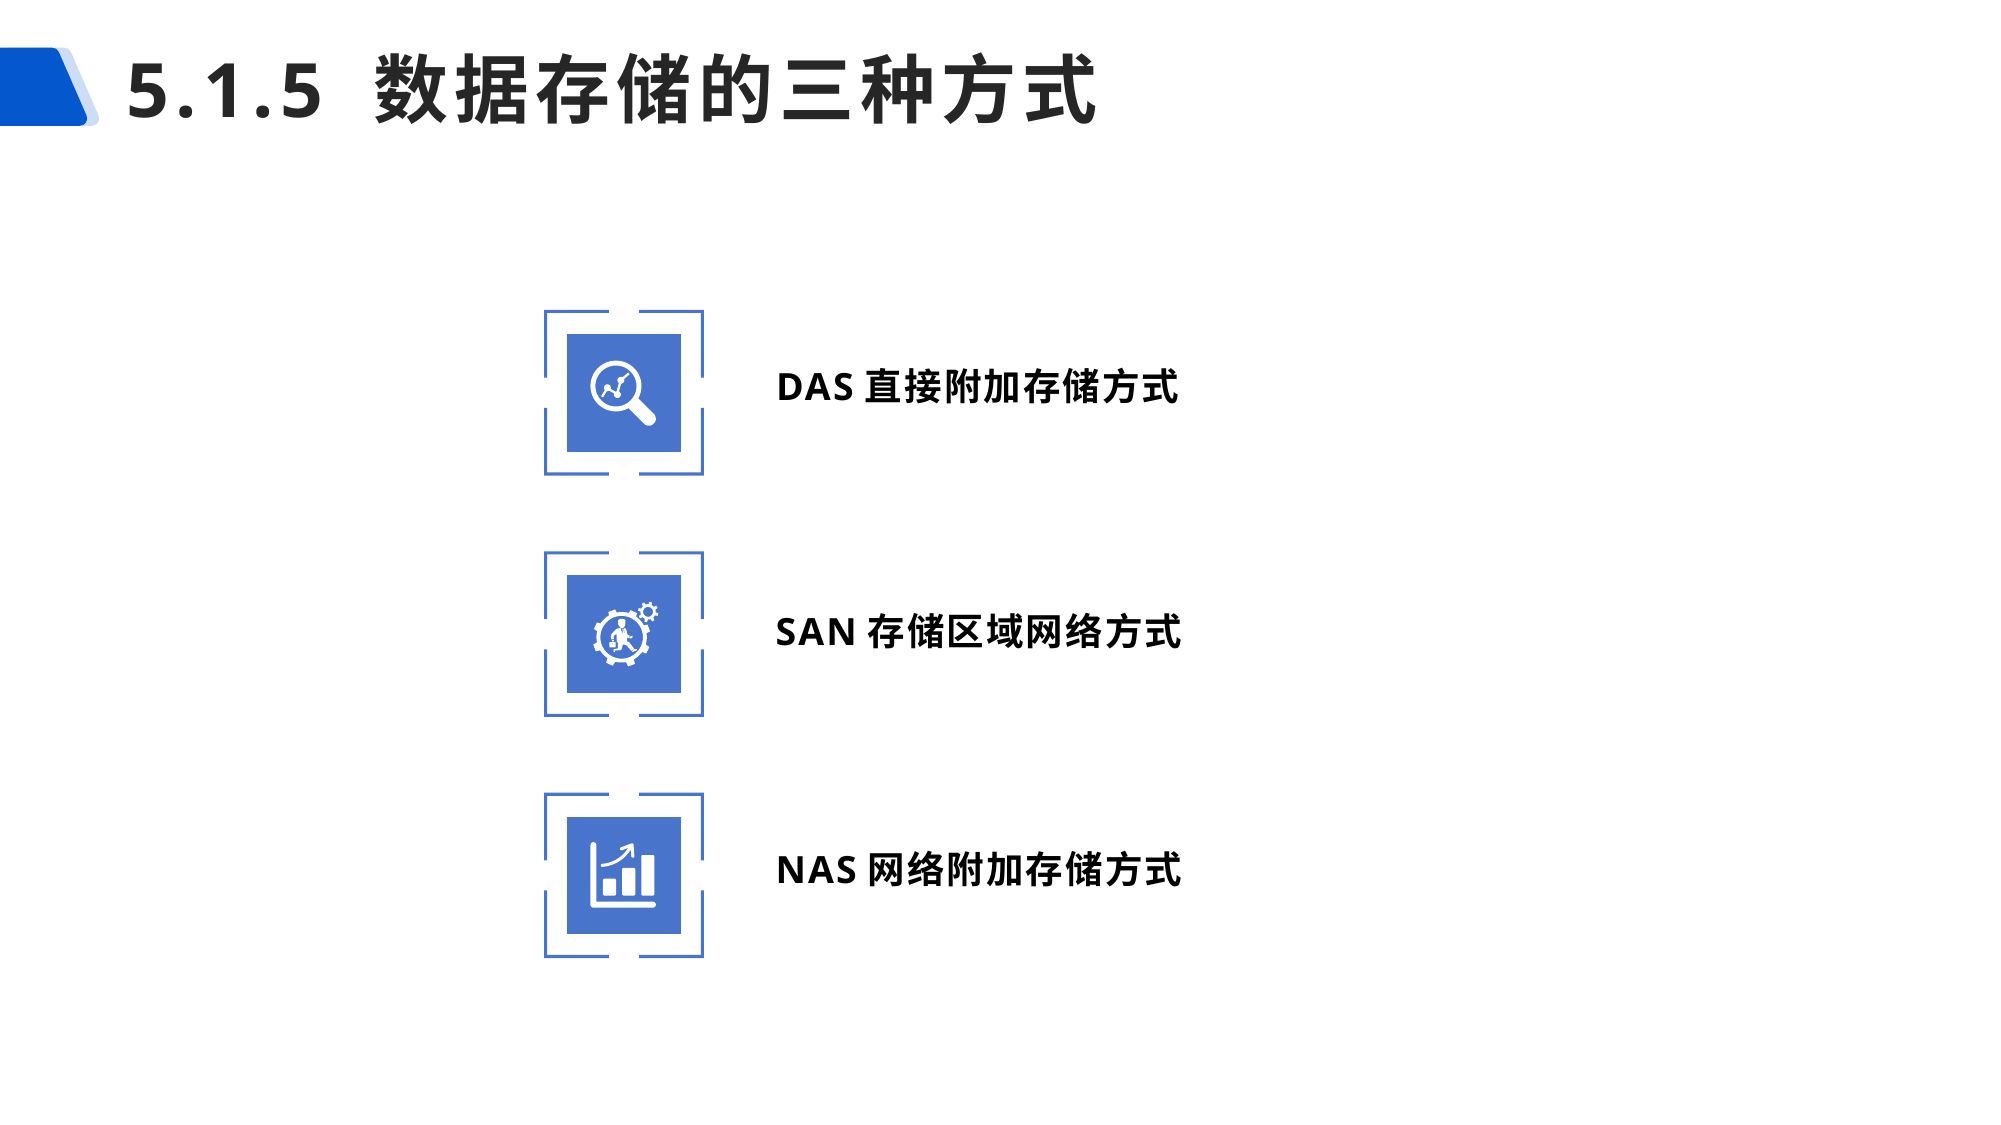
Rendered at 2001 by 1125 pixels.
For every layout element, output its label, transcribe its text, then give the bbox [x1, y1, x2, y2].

text_box [590, 842, 656, 908]
text_box [565, 815, 683, 936]
text_box [593, 601, 659, 667]
text_box [543, 407, 610, 477]
text_box [638, 889, 705, 959]
text_box [638, 550, 705, 620]
text_box [638, 648, 705, 718]
text_box [638, 407, 705, 477]
title 5.1.5 数据存储的三种方式 [111, 12, 2000, 163]
text_box [638, 309, 705, 379]
text_box [543, 309, 610, 379]
text_box [565, 573, 683, 695]
text_box NAS网络附加存储方式 [760, 838, 1198, 899]
text_box DAS直接附加存储方式 [761, 355, 1195, 416]
text_box [543, 792, 610, 861]
text_box [638, 792, 705, 861]
text_box SAN存储区域网络方式 [760, 600, 1198, 706]
text_box [543, 648, 610, 718]
text_box [565, 332, 683, 454]
text_box [590, 360, 656, 426]
text_box [543, 889, 610, 959]
text_box [543, 550, 610, 620]
